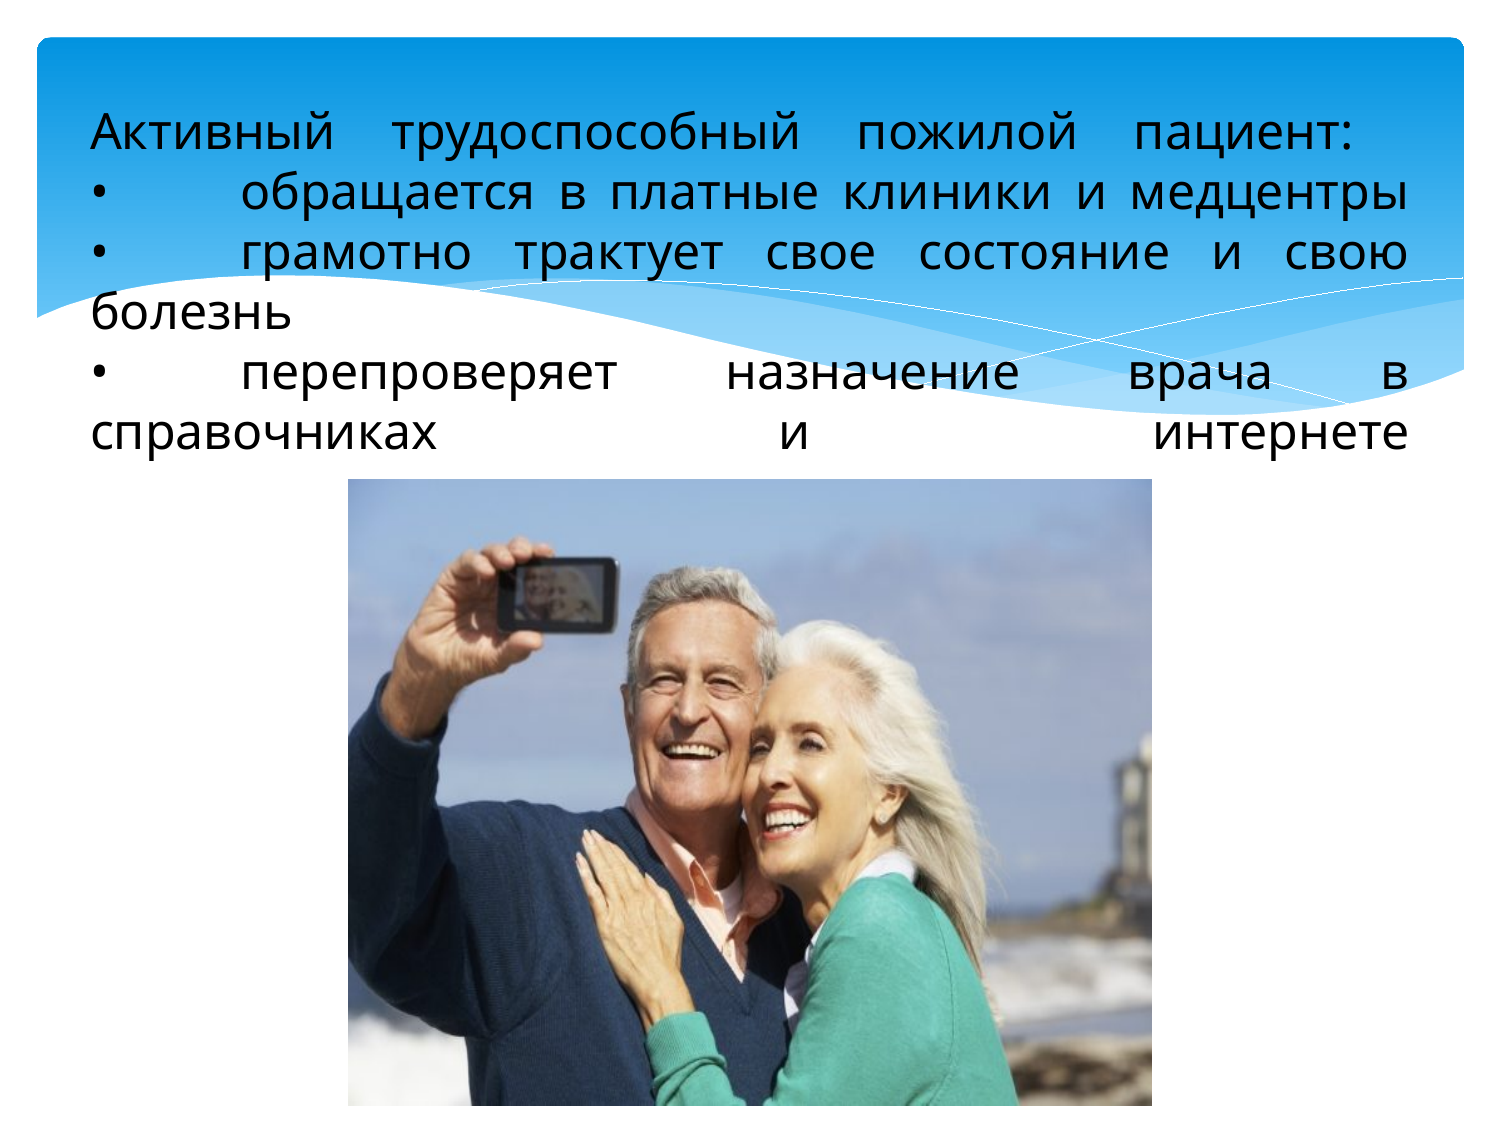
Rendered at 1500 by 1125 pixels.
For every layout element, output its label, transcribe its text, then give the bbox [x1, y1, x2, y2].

title Активный трудоспособный пожилой пациент: • обращается в платные клиники и медцентры • грамотно трактует свое состояние и свою болезнь • перепроверяет назначение врача в справочниках и интернете [75, 184, 1425, 434]
picture [348, 479, 1152, 1107]
